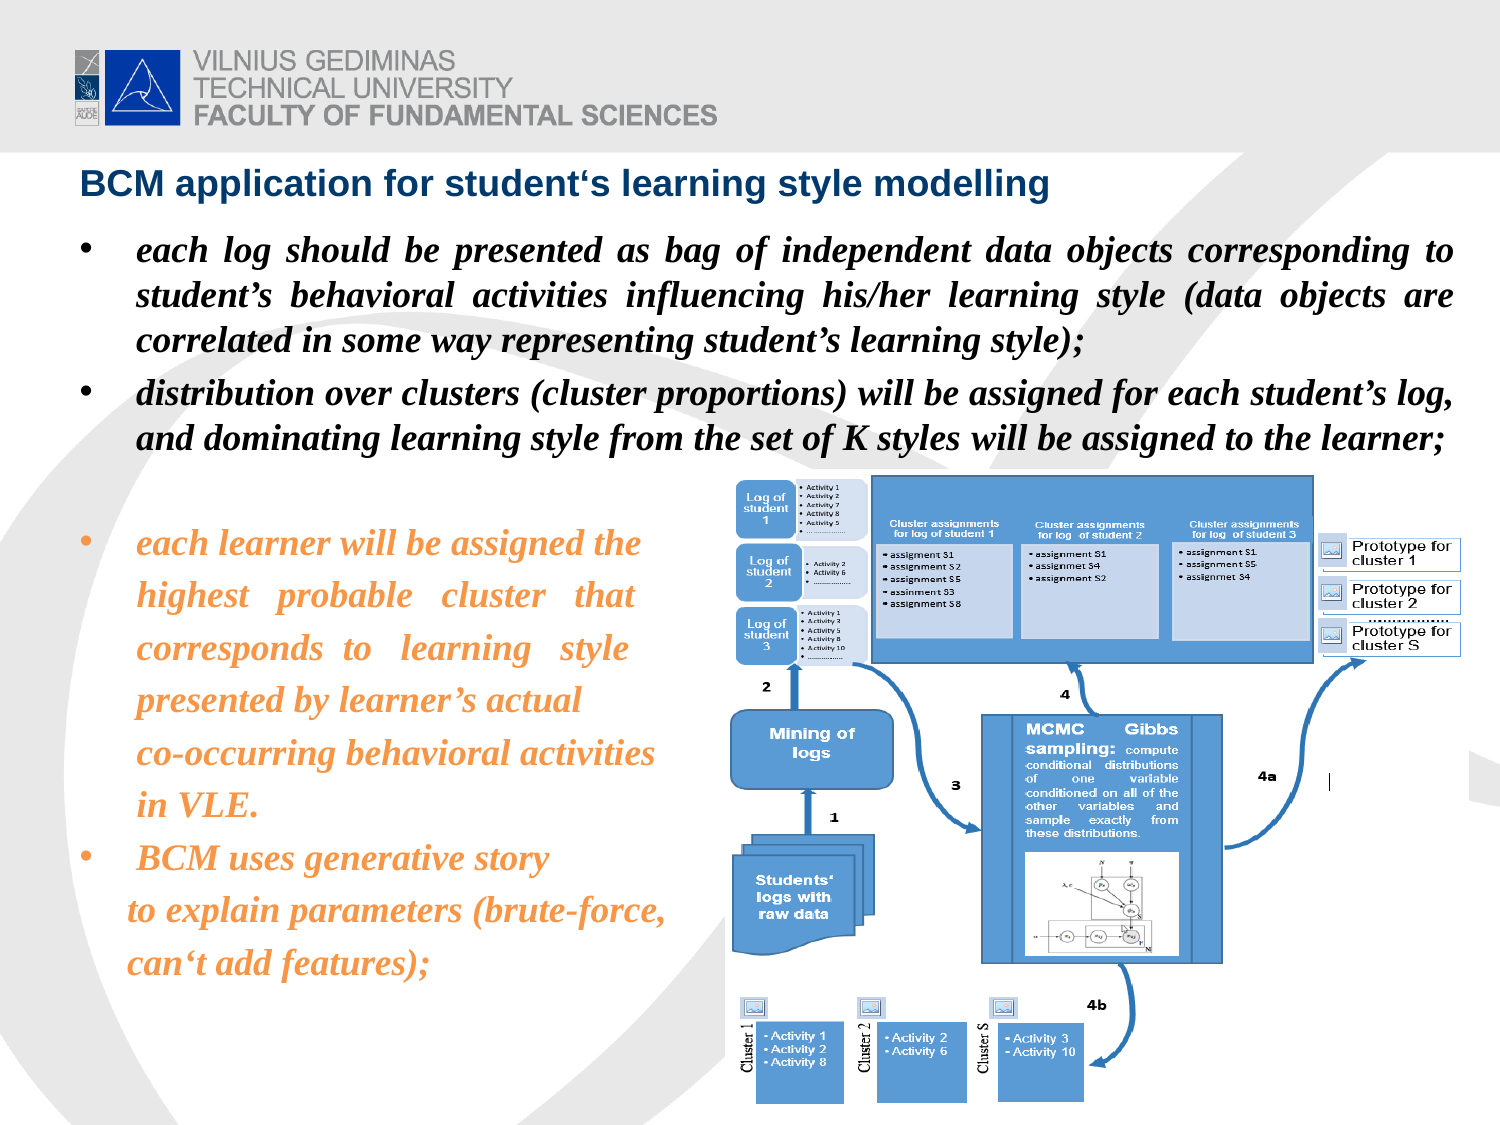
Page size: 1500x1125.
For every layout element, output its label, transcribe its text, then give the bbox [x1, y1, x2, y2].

picture [0, 0, 1500, 1125]
title BCM application for student‘s learning style modelling [64, 139, 1471, 217]
list each log should be presented as bag of independent data objects corresponding to student’s behavioral activities influencing his/her learning style (data objects are correlated in some way representing student’s learning style); distribution over clusters (cluster proportions) will be assigned for each student’s log, and dominating learning style from the set of K styles will be assigned to the learner; each learner will be assigned the highest probable cluster that corresponds to learning style presented by learner’s actual co-occurring behavioral activities in VLE. BCM uses generative story to explain parameters (brute-force, can‘t add features); [64, 217, 1471, 1035]
